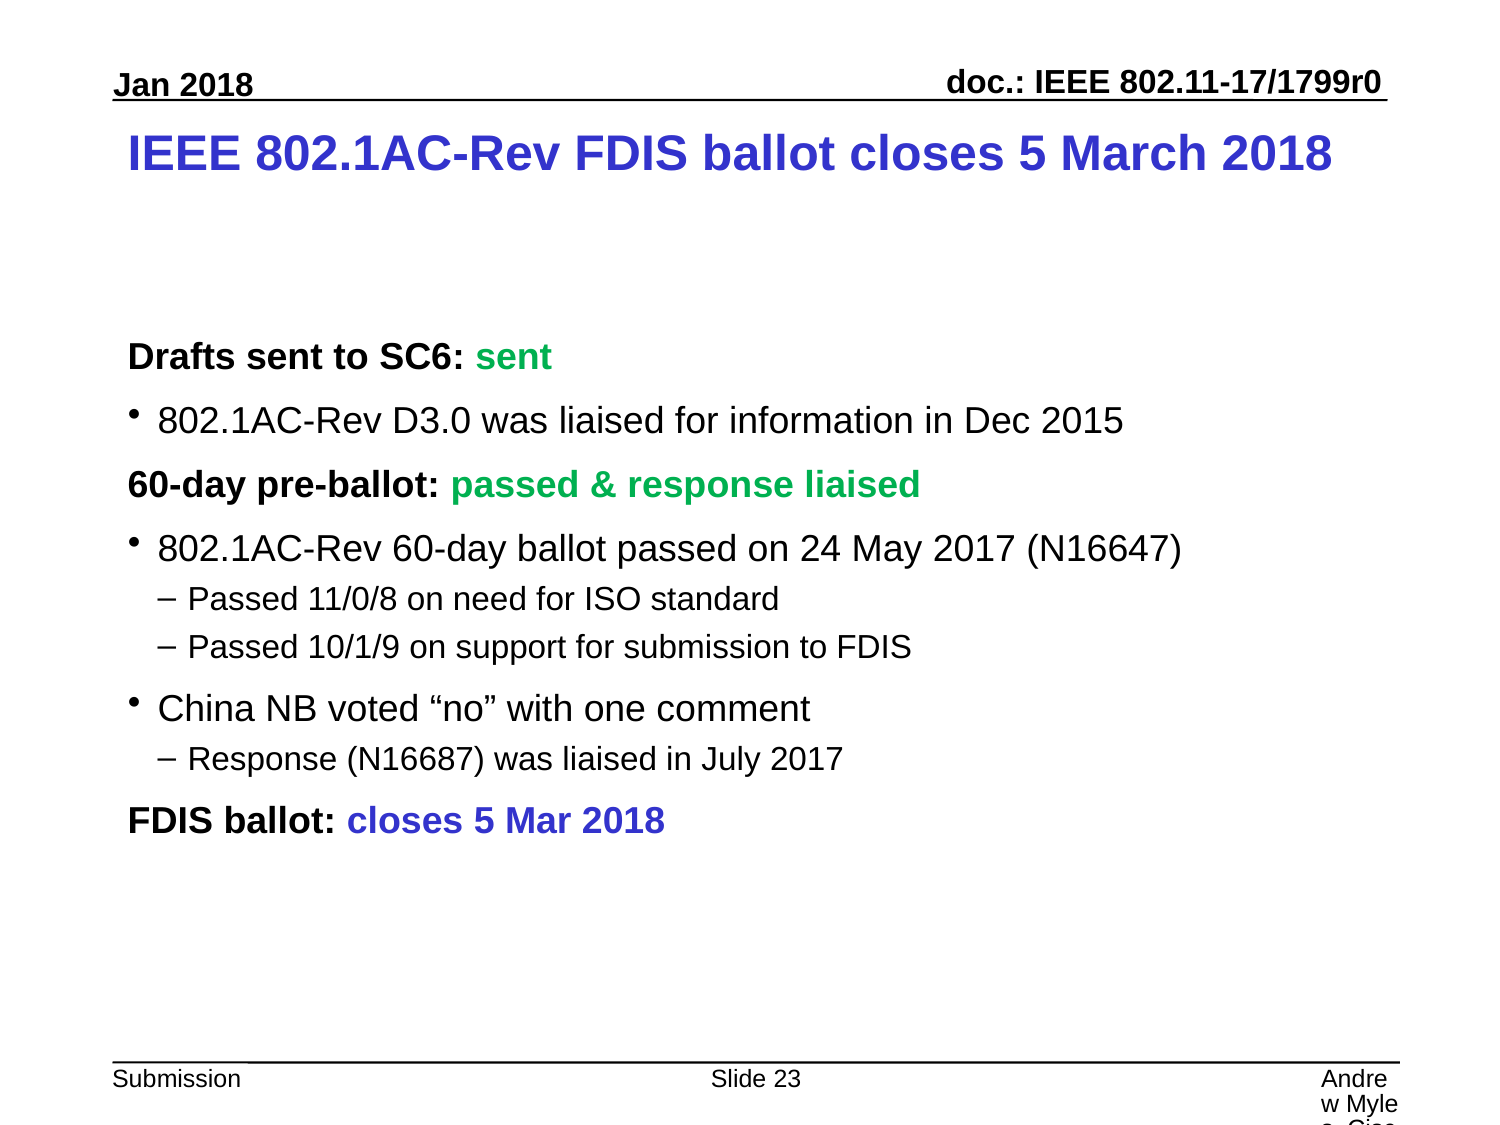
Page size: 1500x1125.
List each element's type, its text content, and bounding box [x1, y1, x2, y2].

list Drafts sent to SC6: sent 802.1AC-Rev D3.0 was liaised for information in Dec 2015 60-day pre-ballot: passed & response liaised 802.1AC-Rev 60-day ballot passed on 24 May 2017 (N16647) Passed 11/0/8 on need for ISO standard Passed 10/1/9 on support for submission to FDIS China NB voted “no” with one comment Response (N16687) was liaised in July 2017 FDIS ballot: closes 5 Mar 2018 [112, 324, 1388, 1000]
footer Andrew Myles, Cisco [1320, 1061, 1402, 1093]
slide_number Slide 23 [709, 1061, 803, 1093]
title IEEE 802.1AC-Rev FDIS ballot closes 5 March 2018 [112, 112, 1388, 288]
